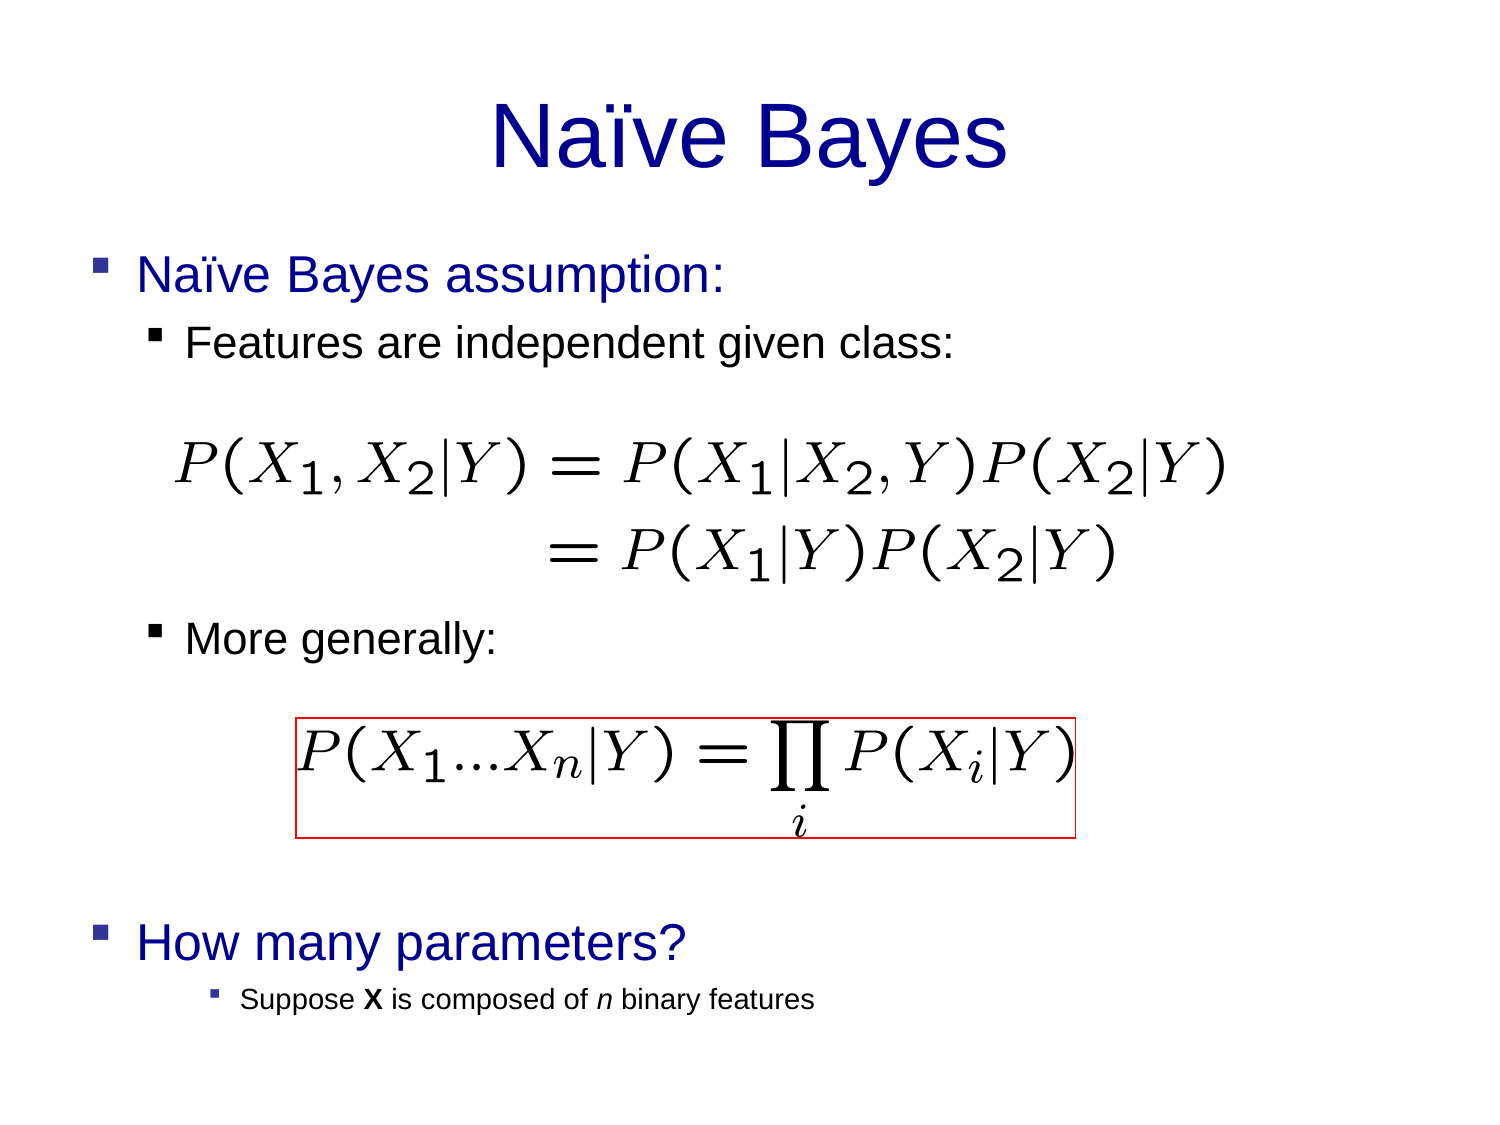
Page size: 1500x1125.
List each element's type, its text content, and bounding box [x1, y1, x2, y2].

picture [296, 718, 1076, 838]
picture [174, 437, 1226, 499]
list Naïve Bayes assumption: Features are independent given class: More generally: How many parameters? Suppose X is composed of n binary features [75, 232, 1425, 1025]
picture [549, 524, 1115, 586]
title Naïve Bayes [75, 0, 1425, 232]
